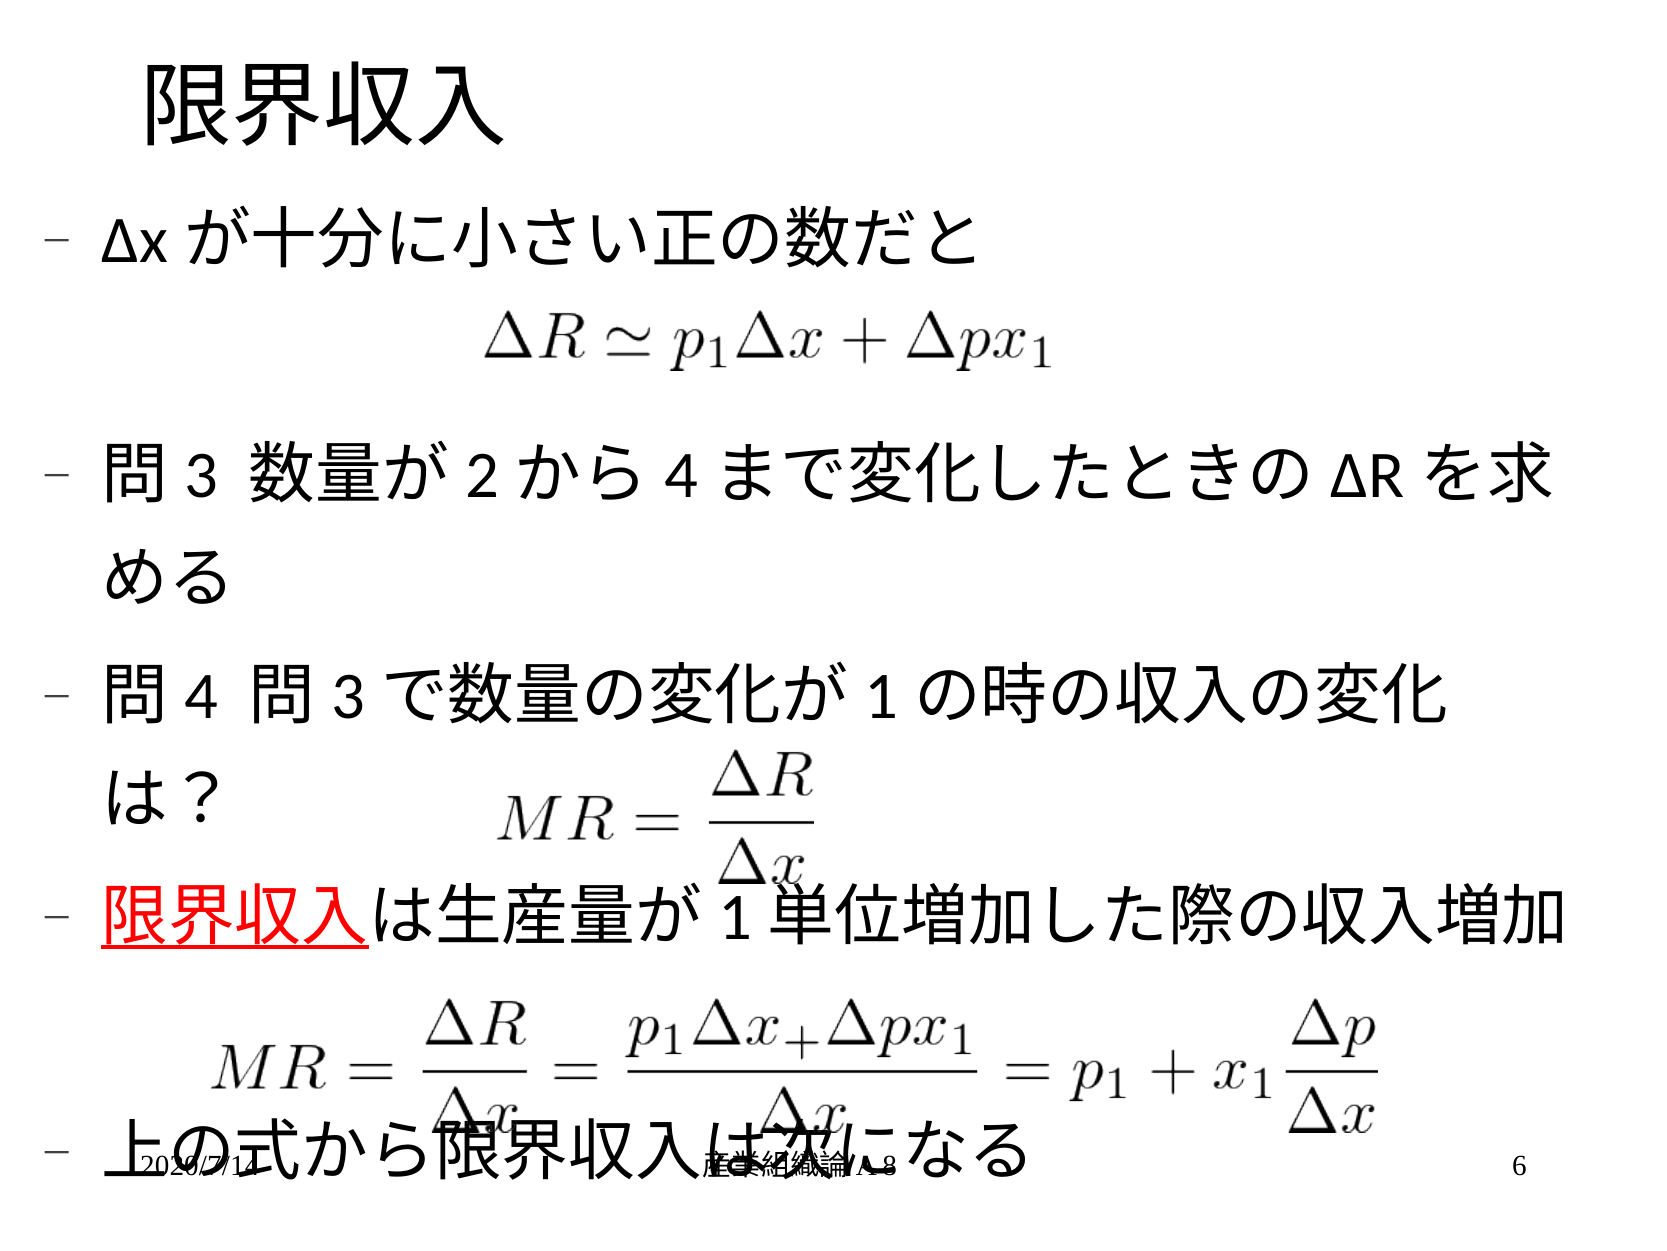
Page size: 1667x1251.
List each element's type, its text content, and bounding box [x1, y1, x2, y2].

slide_number 6 [1194, 1139, 1543, 1223]
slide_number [124, 1139, 372, 1223]
picture [483, 310, 1051, 371]
list Δxが十分に小さい正の数だと 問3 数量が2から4まで変化したときのΔRを求める 問4 問3で数量の変化が1の時の収入の変化は？ 限界収入は生産量が1単位増加した際の収入増加 上の式から限界収入は次になる [30, 164, 1595, 1139]
footer 産業組織論A 8 [372, 1141, 1194, 1223]
title 限界収入 [125, 0, 1378, 164]
picture [209, 998, 1378, 1134]
picture [495, 749, 814, 884]
